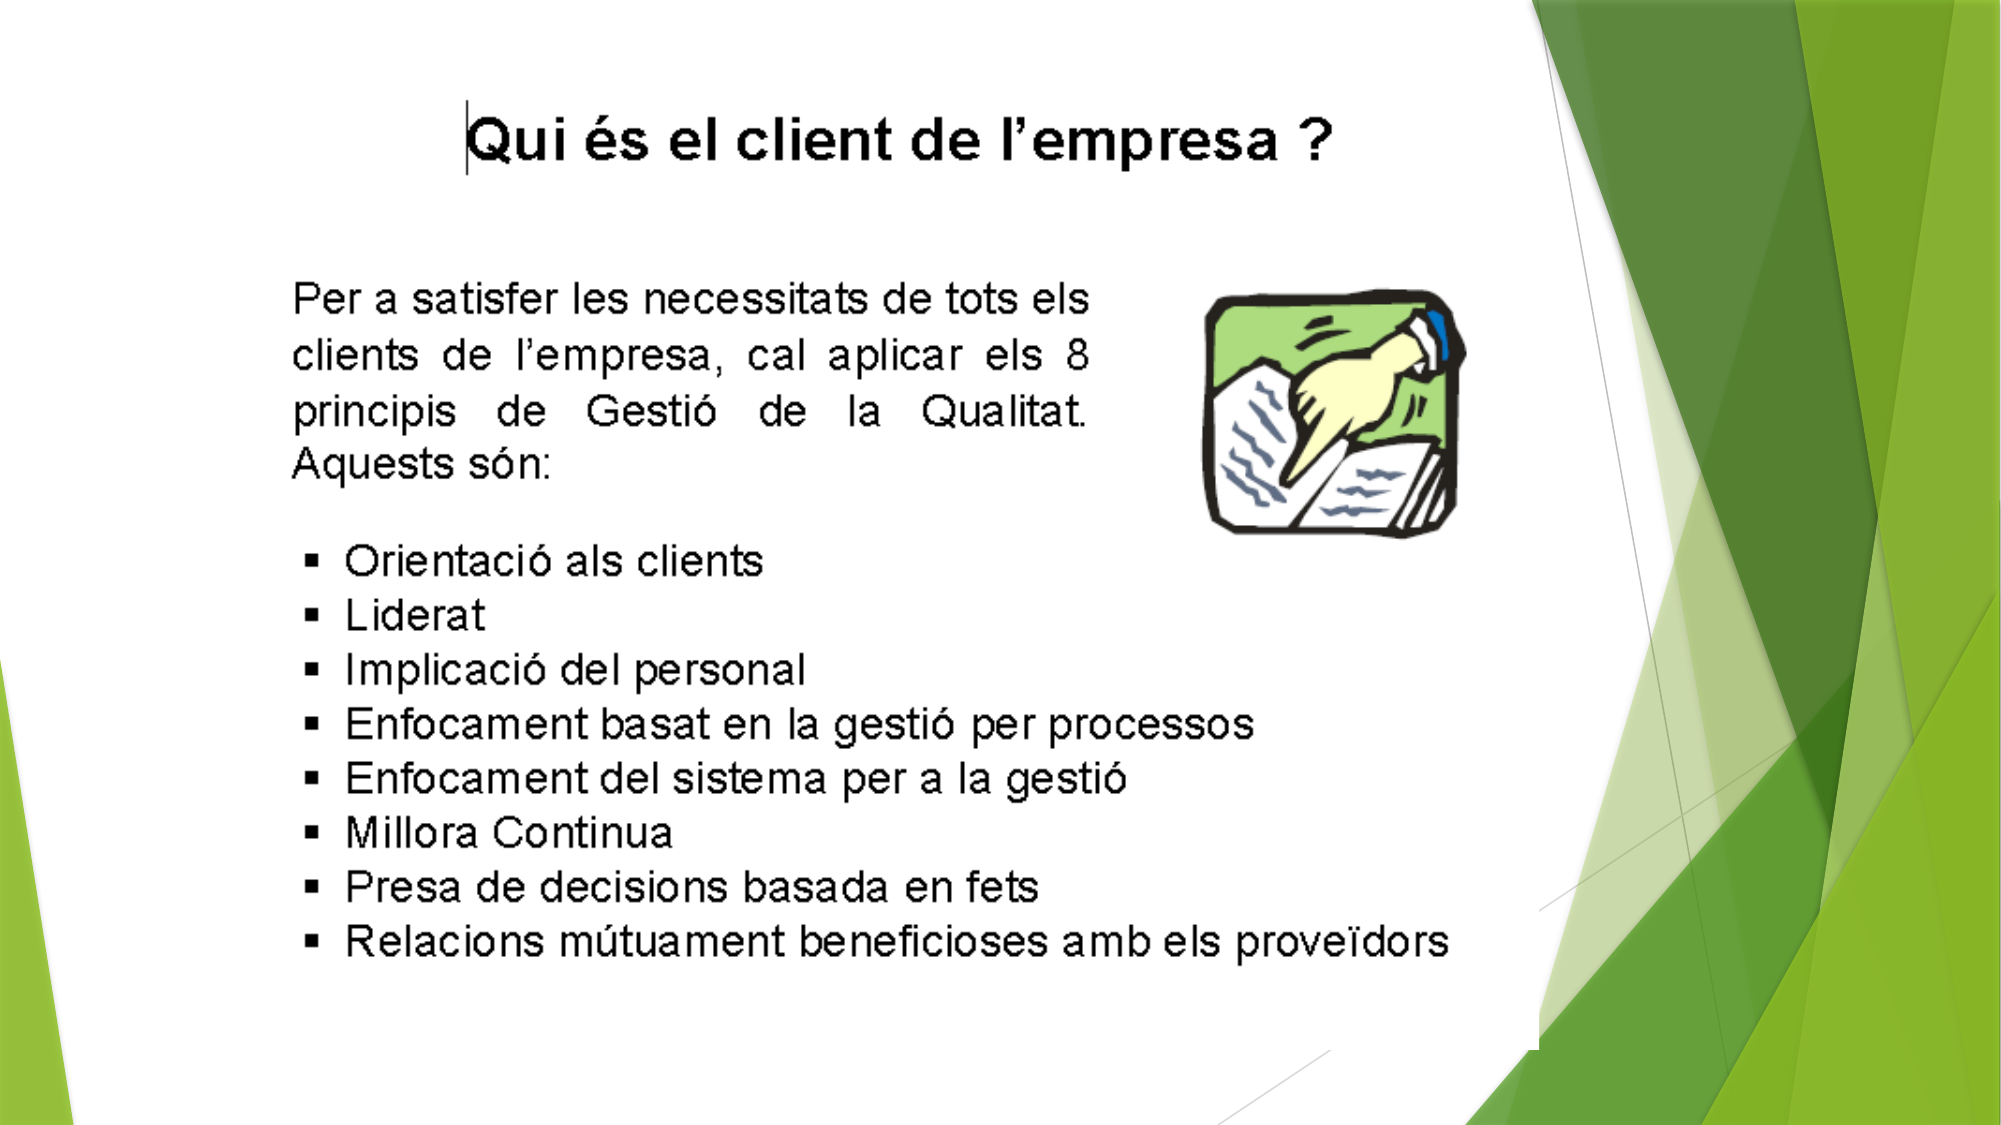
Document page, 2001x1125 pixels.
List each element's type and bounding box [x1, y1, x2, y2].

picture [212, 68, 1540, 1051]
